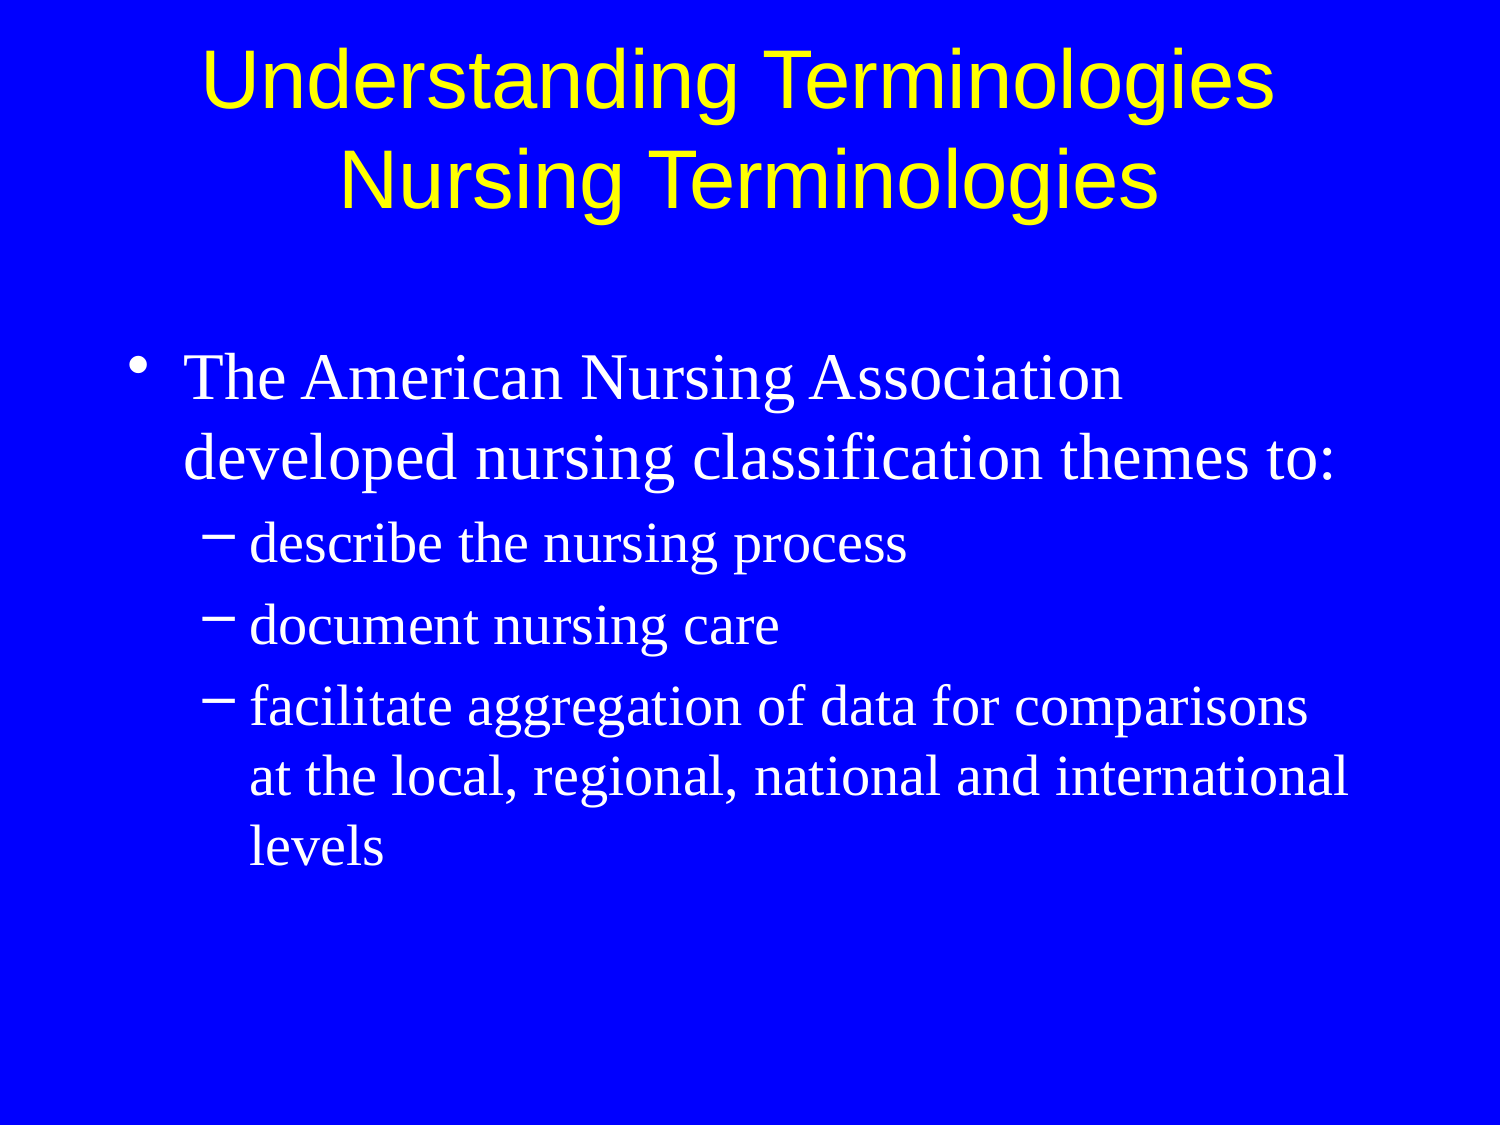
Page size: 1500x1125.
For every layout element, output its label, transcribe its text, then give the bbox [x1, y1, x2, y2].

text_box Understanding Terminologies Nursing Terminologies [0, 12, 1500, 238]
list The American Nursing Association developed nursing classification themes to: describe the nursing process document nursing care facilitate aggregation of data for comparisons at the local, regional, national and international levels [112, 324, 1388, 1000]
